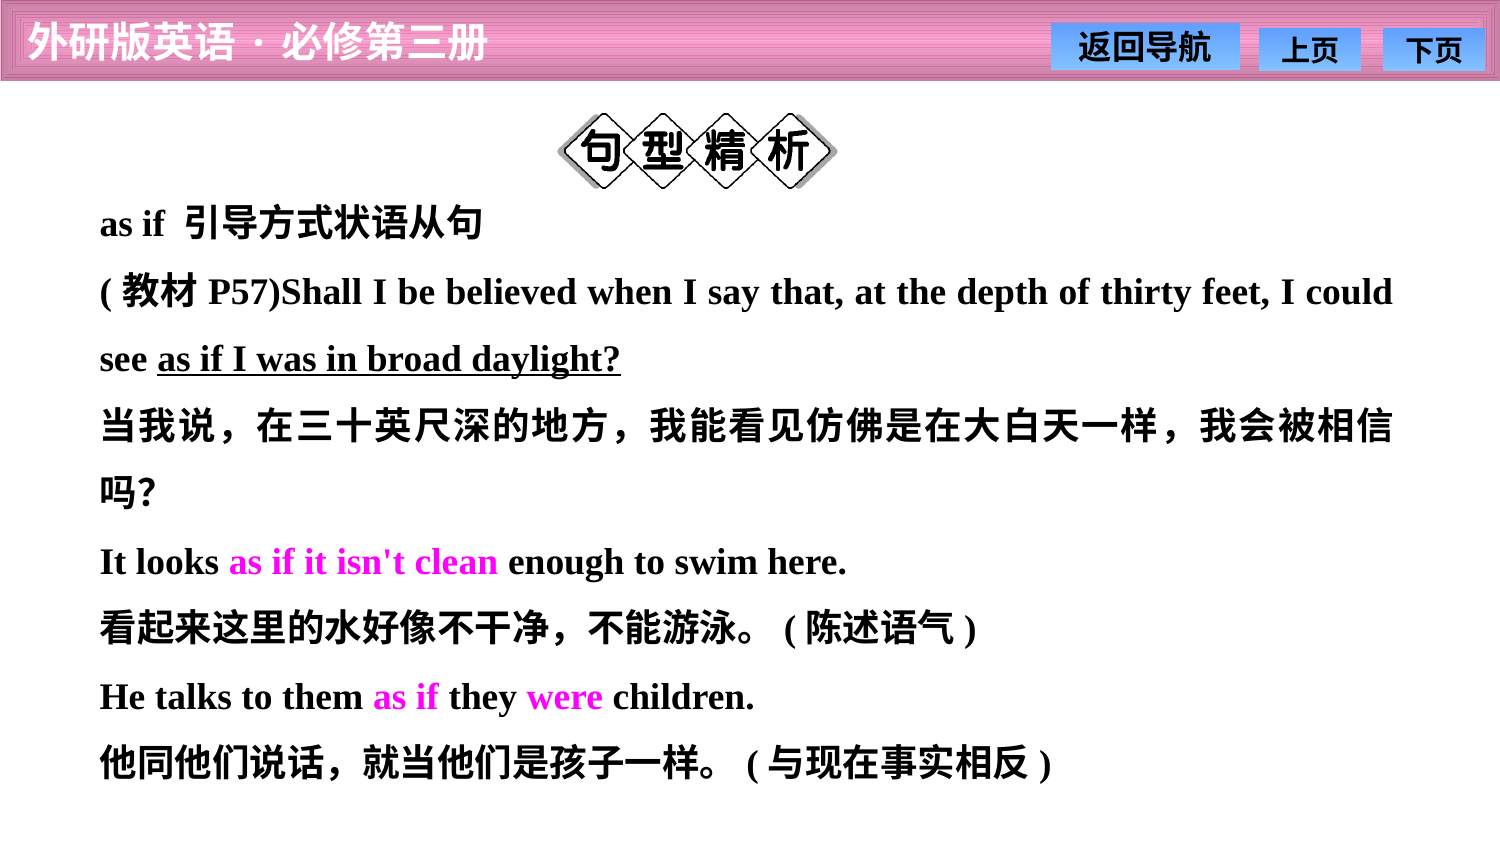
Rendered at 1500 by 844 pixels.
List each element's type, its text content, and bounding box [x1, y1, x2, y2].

picture [555, 111, 839, 192]
list as if 引导方式状语从句 (教材P57)Shall I be believed when I say that, at the depth of thirty feet, I could see as if I was in broad daylight? 当我说，在三十英尺深的地方，我能看见仿佛是在大白天一样，我会被相信吗？ It looks as if it isn't clean enough to swim here. 看起来这里的水好像不干净，不能游泳。(陈述语气) He talks to them as if they were children. 他同他们说话，就当他们是孩子一样。(与现在事实相反) [88, 171, 1406, 796]
